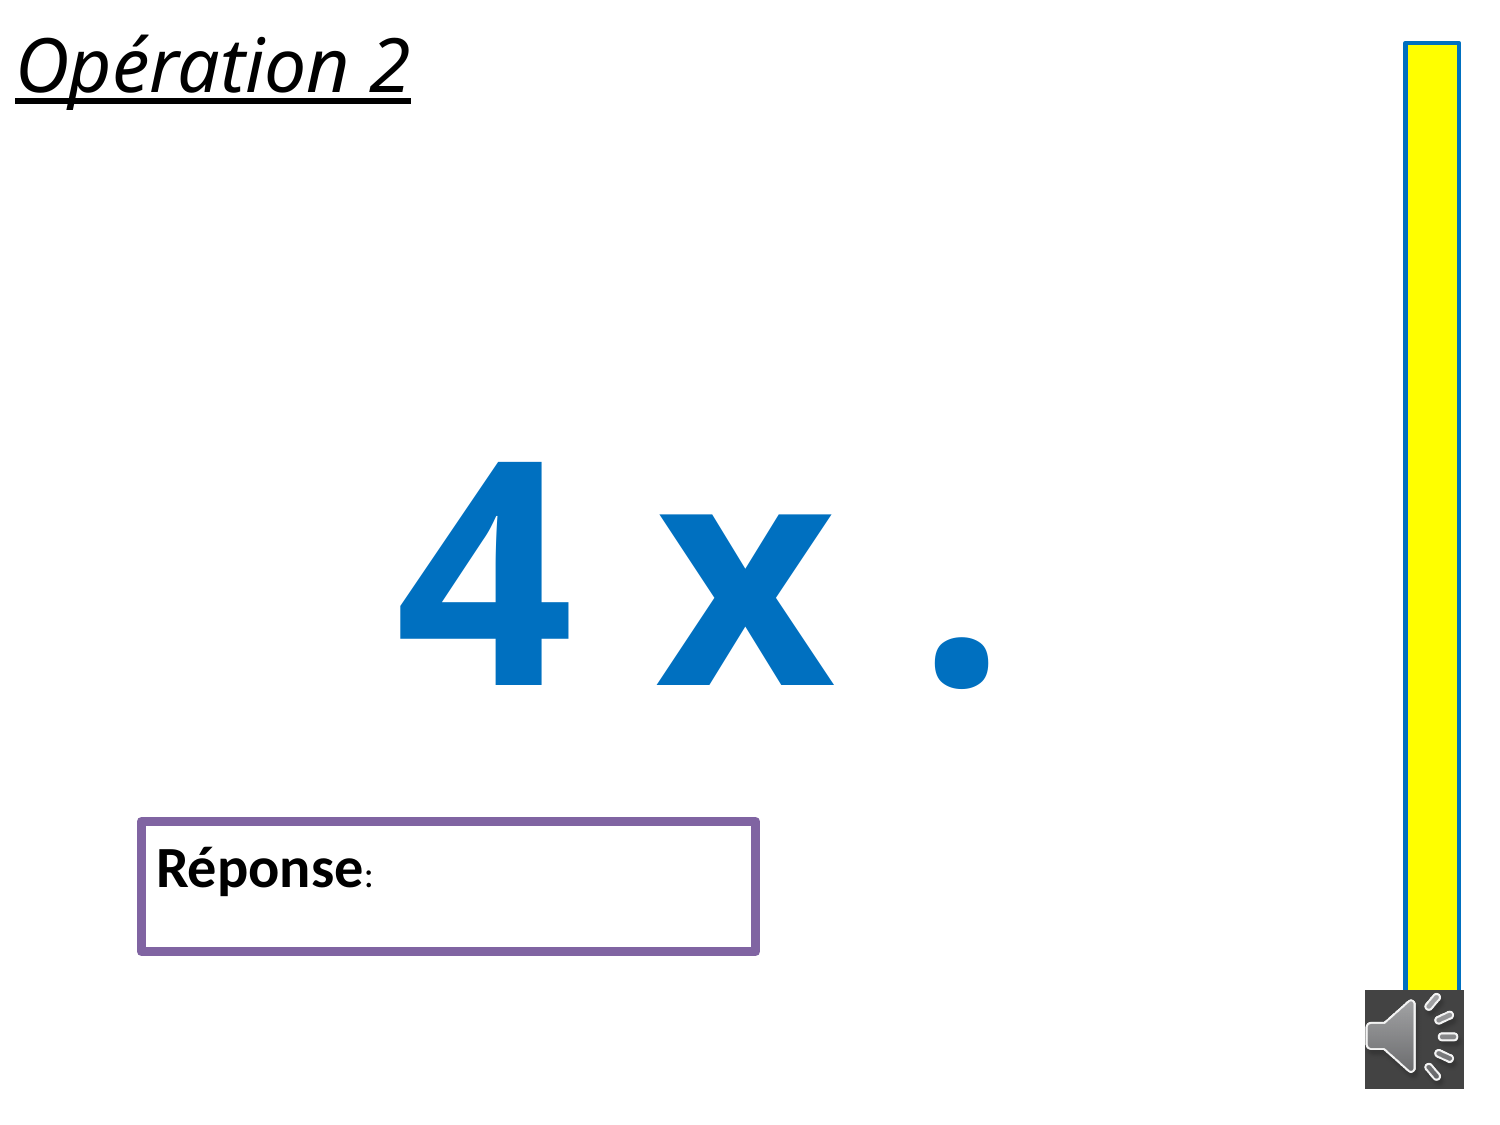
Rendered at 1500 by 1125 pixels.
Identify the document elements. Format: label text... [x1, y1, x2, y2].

text_box 4 x . [0, 365, 1403, 756]
picture [1364, 989, 1465, 1090]
title Opération 2 [0, 0, 502, 126]
text_box [1403, 41, 1461, 987]
text_box Réponse: [139, 820, 758, 953]
